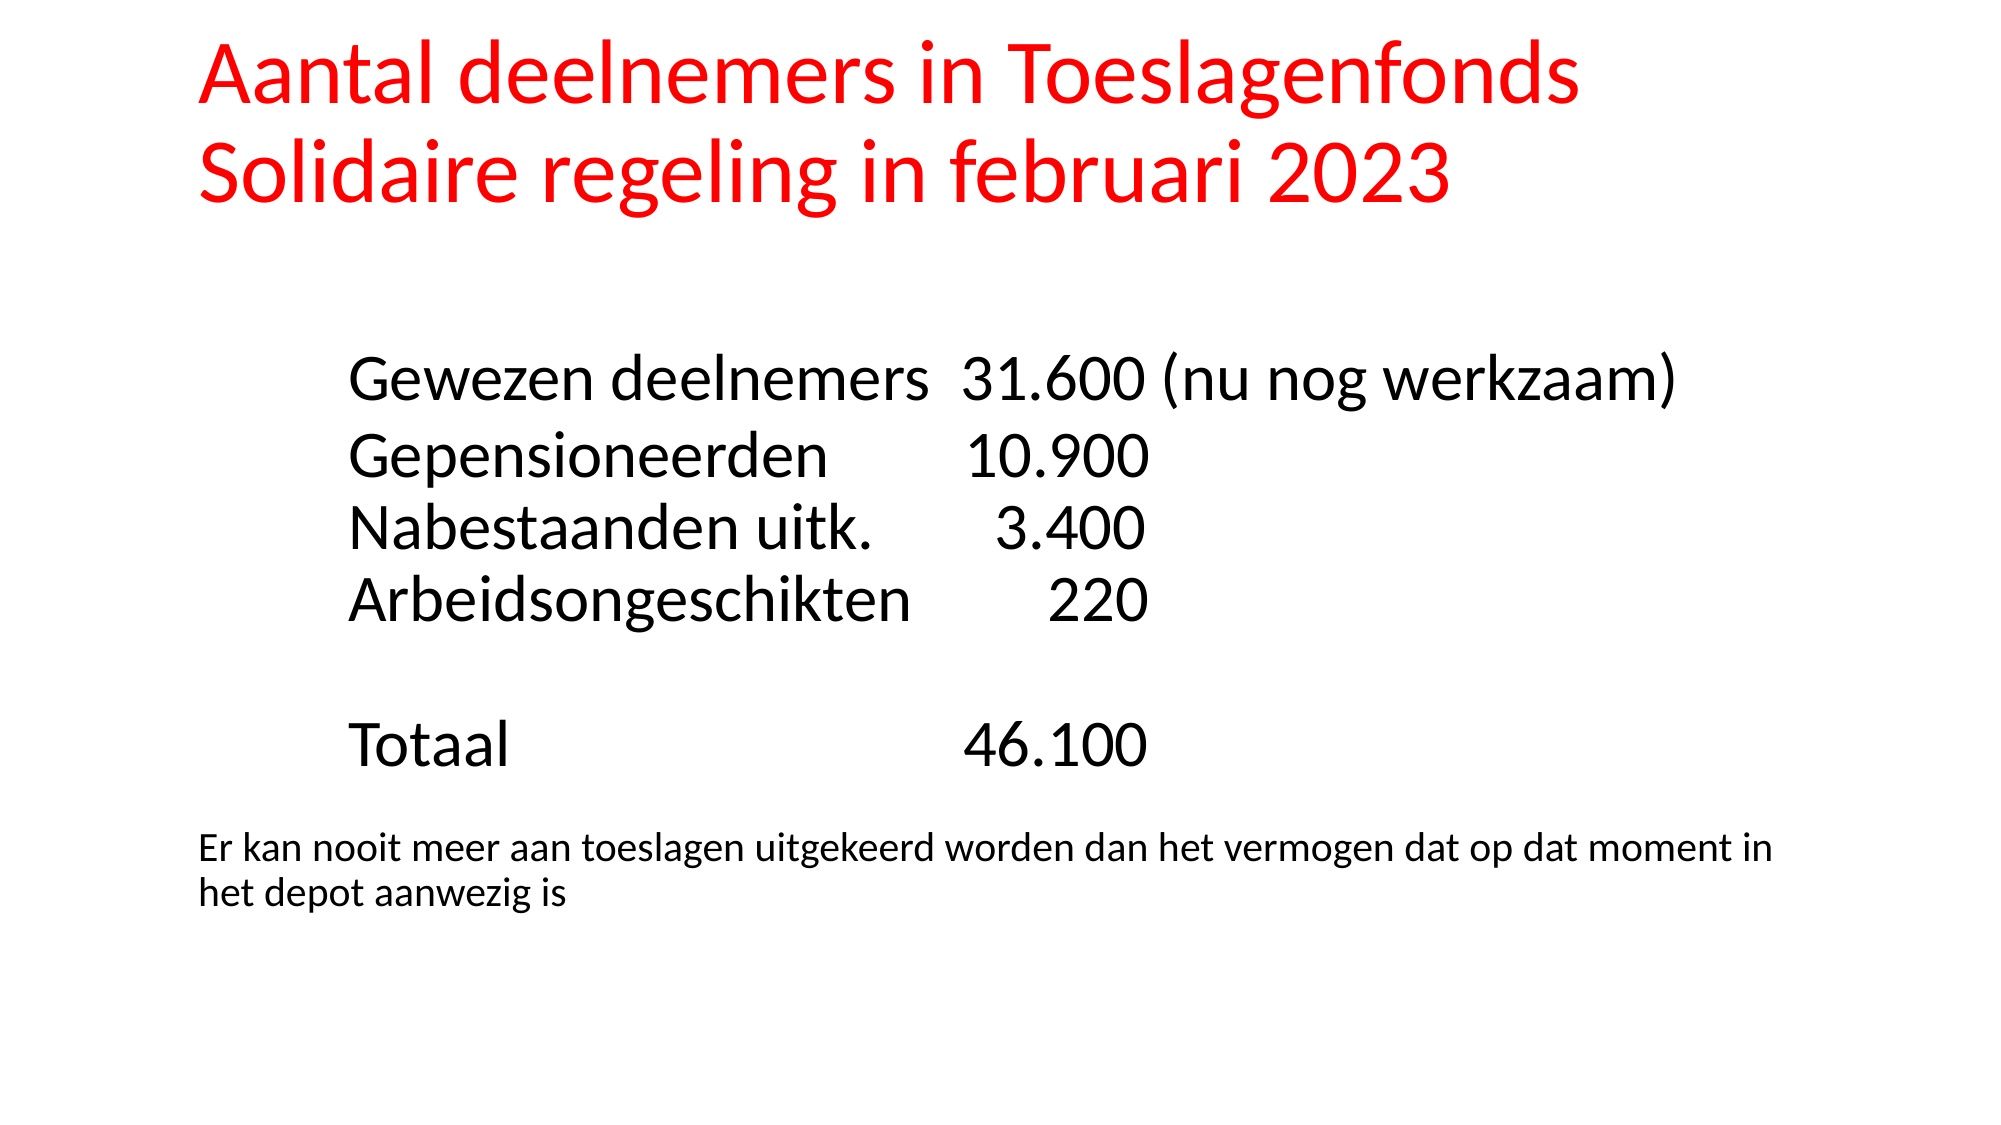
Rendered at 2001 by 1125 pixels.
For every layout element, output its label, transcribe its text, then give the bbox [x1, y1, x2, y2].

title Aantal deelnemers in Toeslagenfonds Solidaire regeling in februari 2023 Gewezen deelnemers 31.600 (nu nog werkzaam) Gepensioneerden 10.900 Nabestaanden uitk. 3.400 Arbeidsongeschikten 220 Totaal 46.100 Er kan nooit meer aan toeslagen uitgekeerd worden dan het vermogen dat op dat moment in het depot aanwezig is [183, 0, 1826, 1125]
